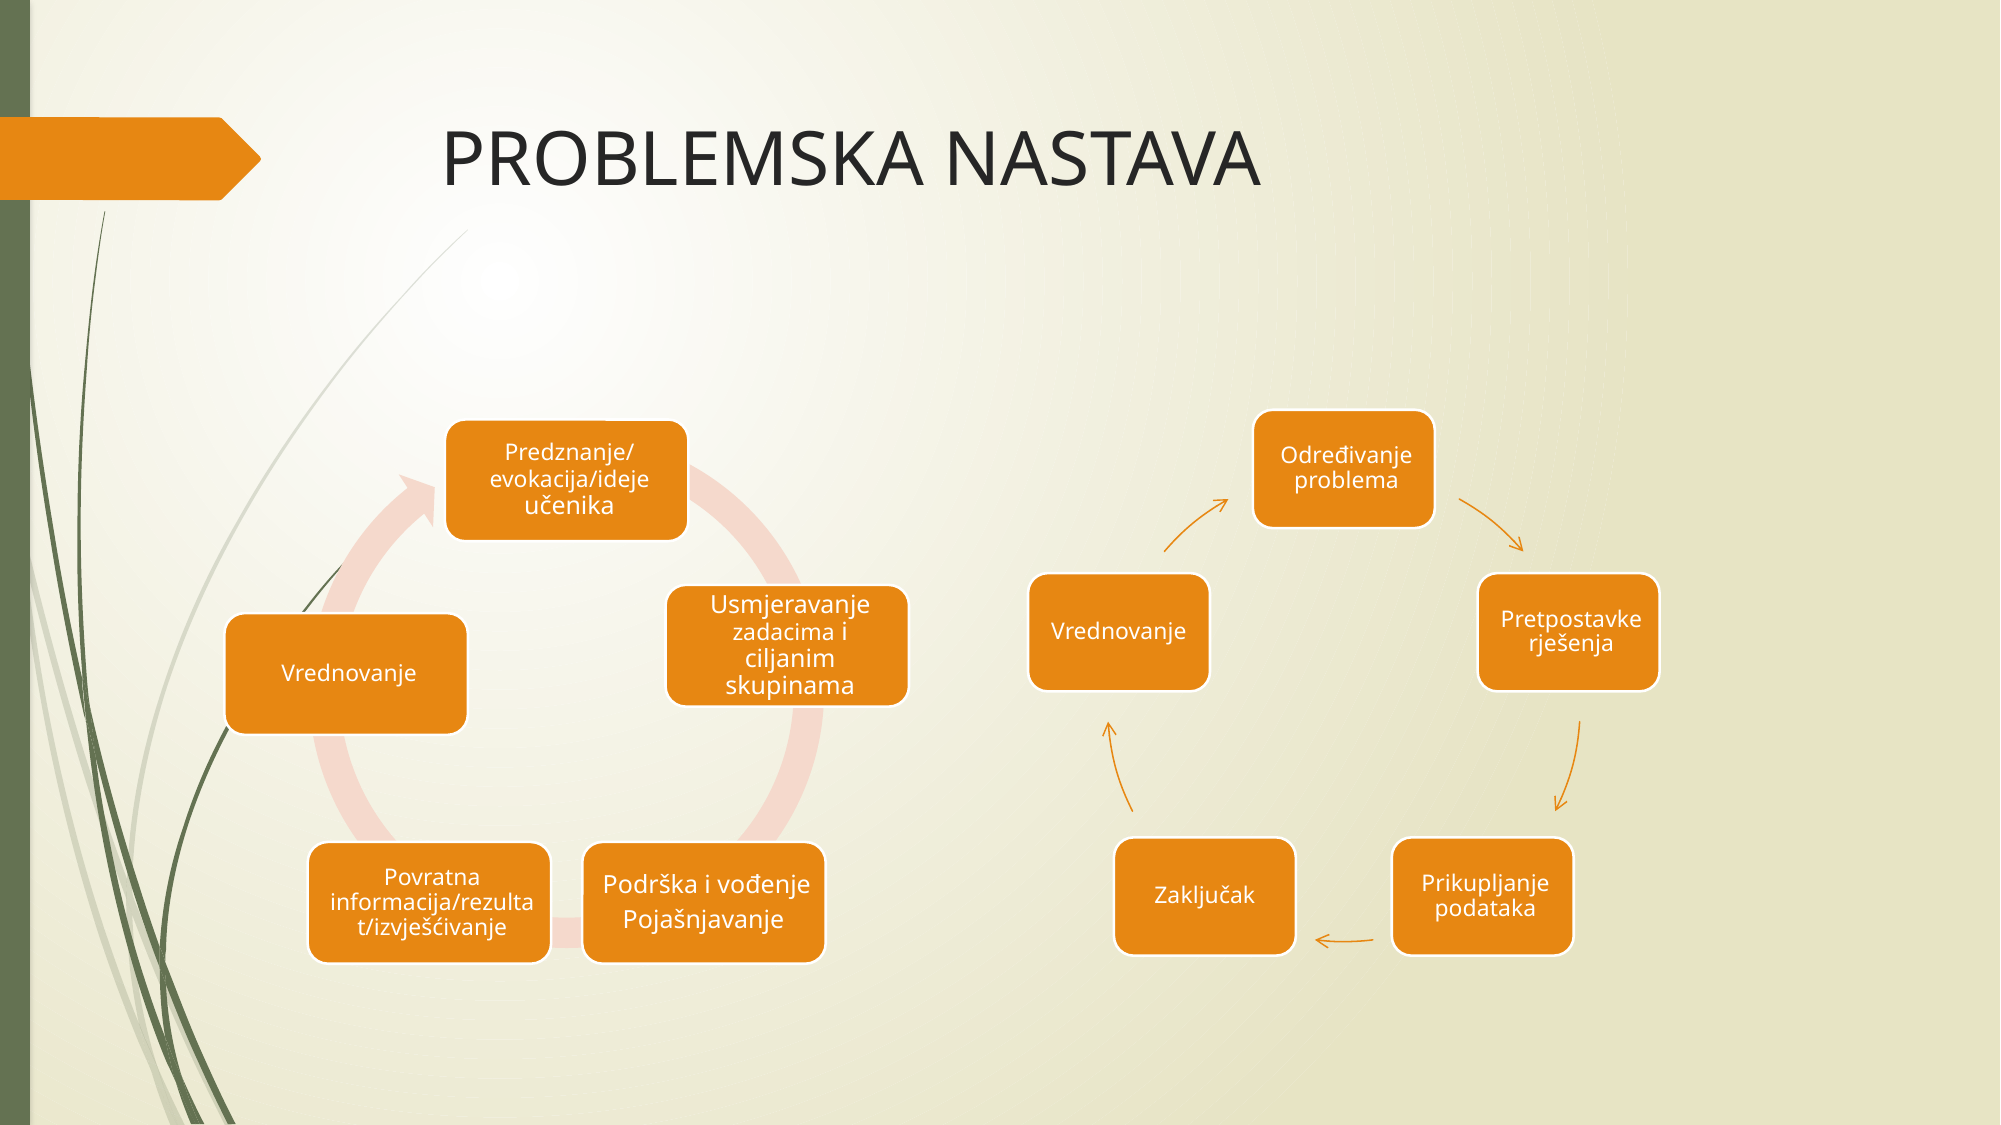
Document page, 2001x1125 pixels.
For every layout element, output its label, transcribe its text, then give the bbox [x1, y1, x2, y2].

title PROBLEMSKA NASTAVA [425, 102, 1888, 313]
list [212, 419, 922, 964]
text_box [999, 409, 1689, 964]
